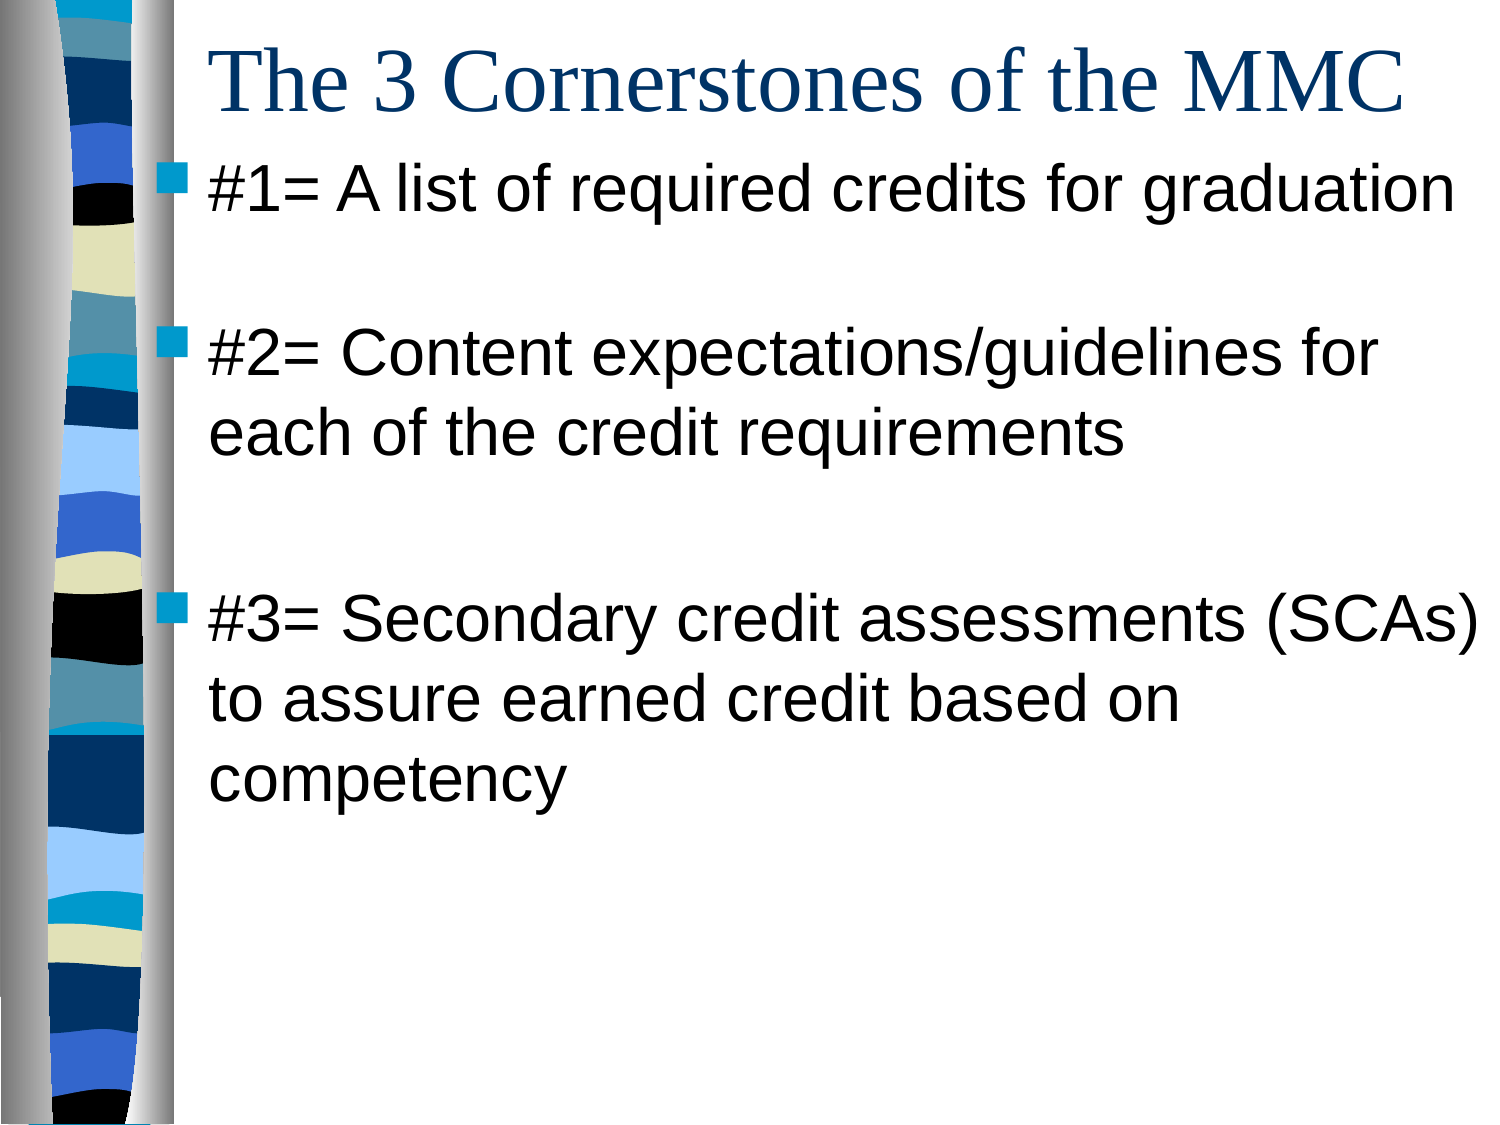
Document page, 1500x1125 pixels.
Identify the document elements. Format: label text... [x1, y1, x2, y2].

title The 3 Cornerstones of the MMC [192, 0, 1468, 137]
list #1= A list of required credits for graduation #2= Content expectations/guidelines for each of the credit requirements #3= Secondary credit assessments (SCAs) to assure earned credit based on competency [137, 137, 1500, 1076]
